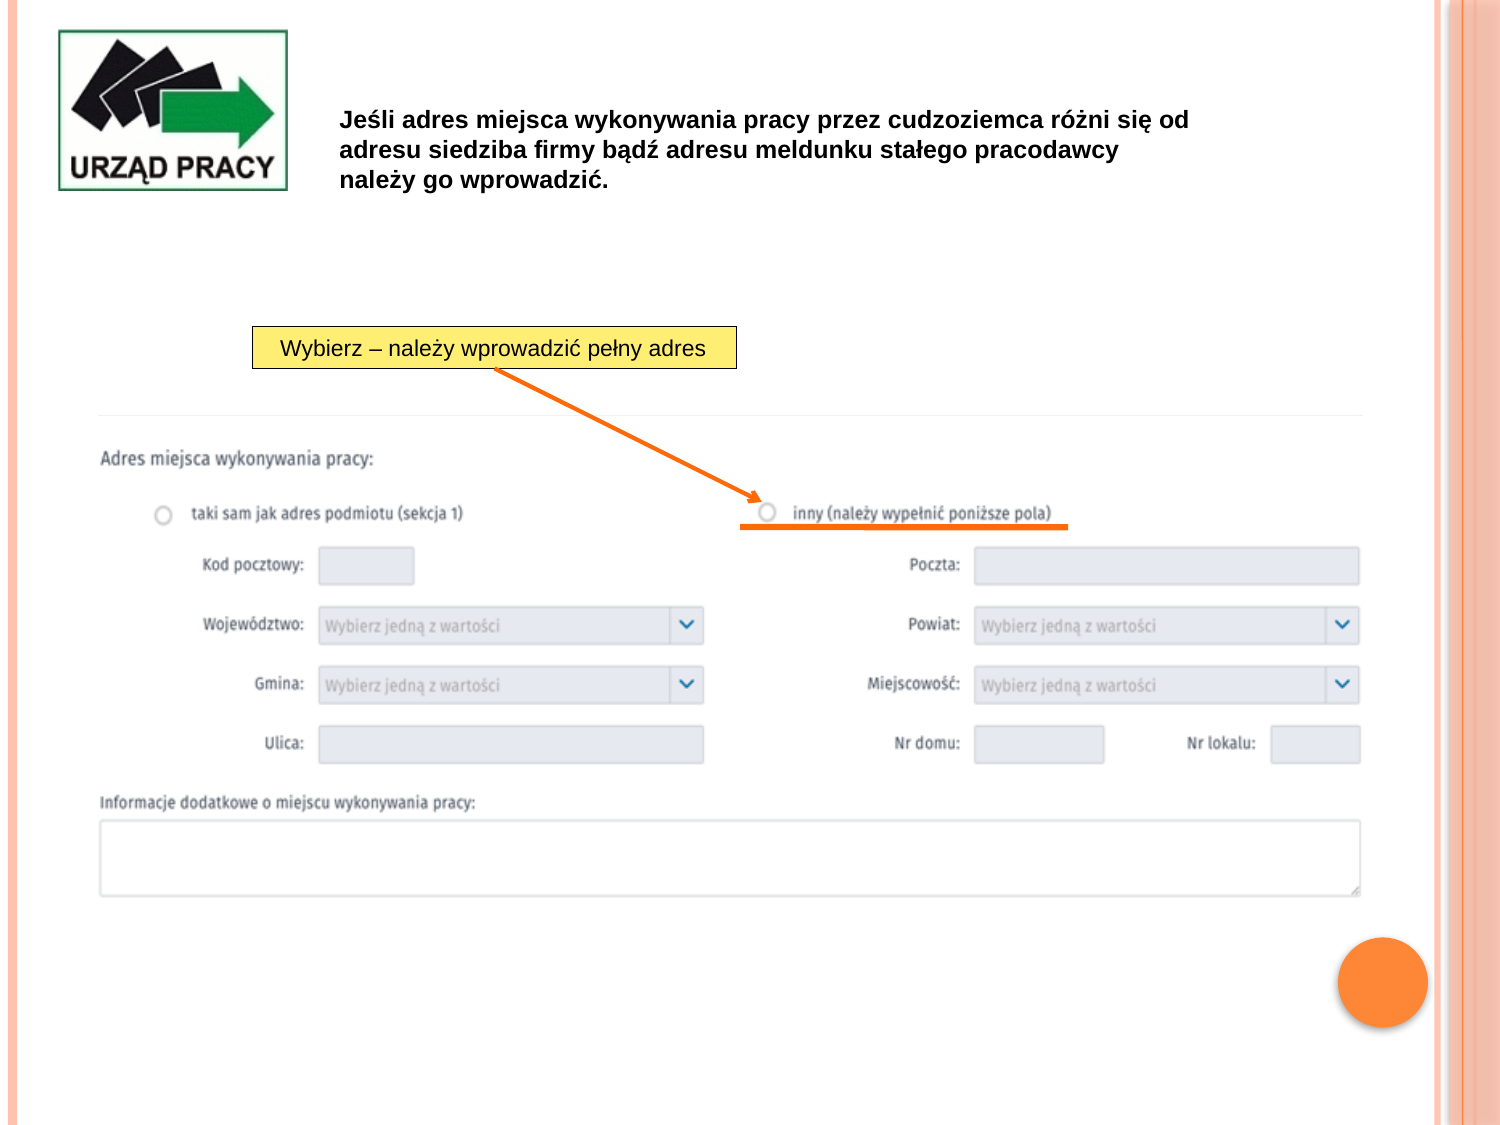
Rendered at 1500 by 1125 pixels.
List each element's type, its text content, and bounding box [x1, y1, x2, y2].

picture [69, 415, 1411, 921]
text_box Jeśli adres miejsca wykonywania pracy przez cudzoziemca różni się od adresu siedziba firmy bądź adresu meldunku stałego pracodawcy należy go wprowadzić. [324, 96, 1265, 202]
text_box Wybierz – należy wprowadzić pełny adres [252, 326, 737, 369]
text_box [494, 368, 763, 503]
picture [57, 28, 289, 192]
